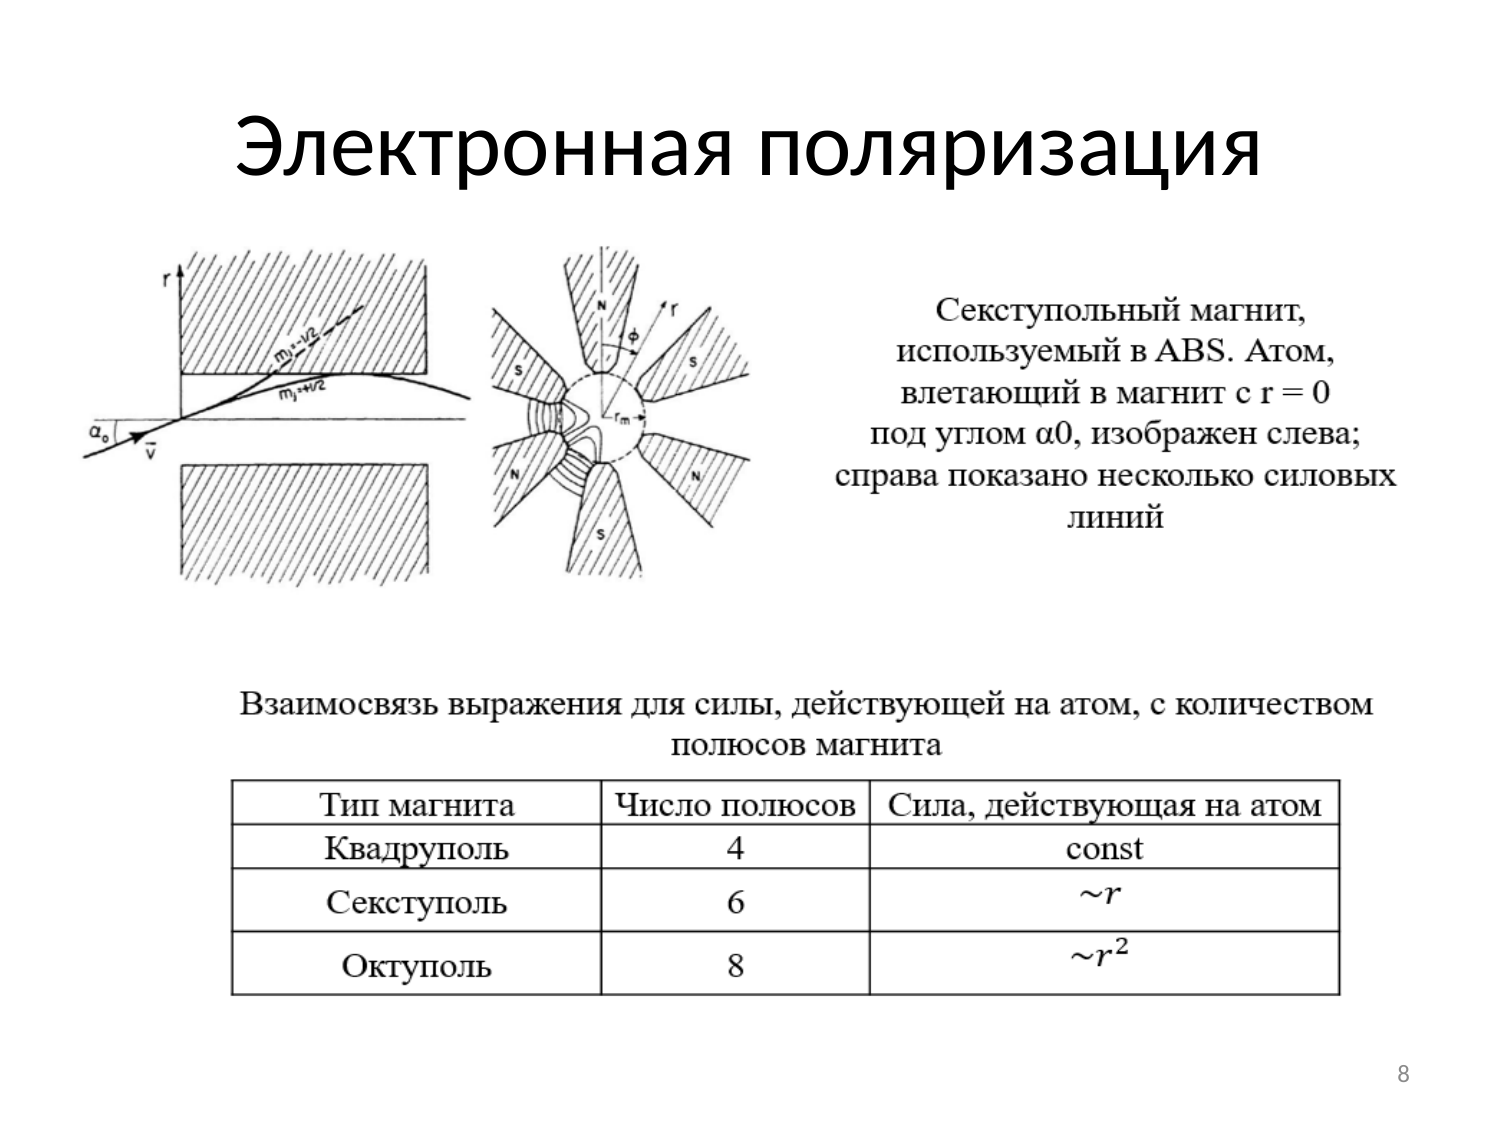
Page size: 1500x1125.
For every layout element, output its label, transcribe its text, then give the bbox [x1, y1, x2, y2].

title Электронная поляризация [75, 45, 1425, 233]
slide_number 8 [1074, 1042, 1425, 1103]
picture [60, 210, 1409, 1038]
